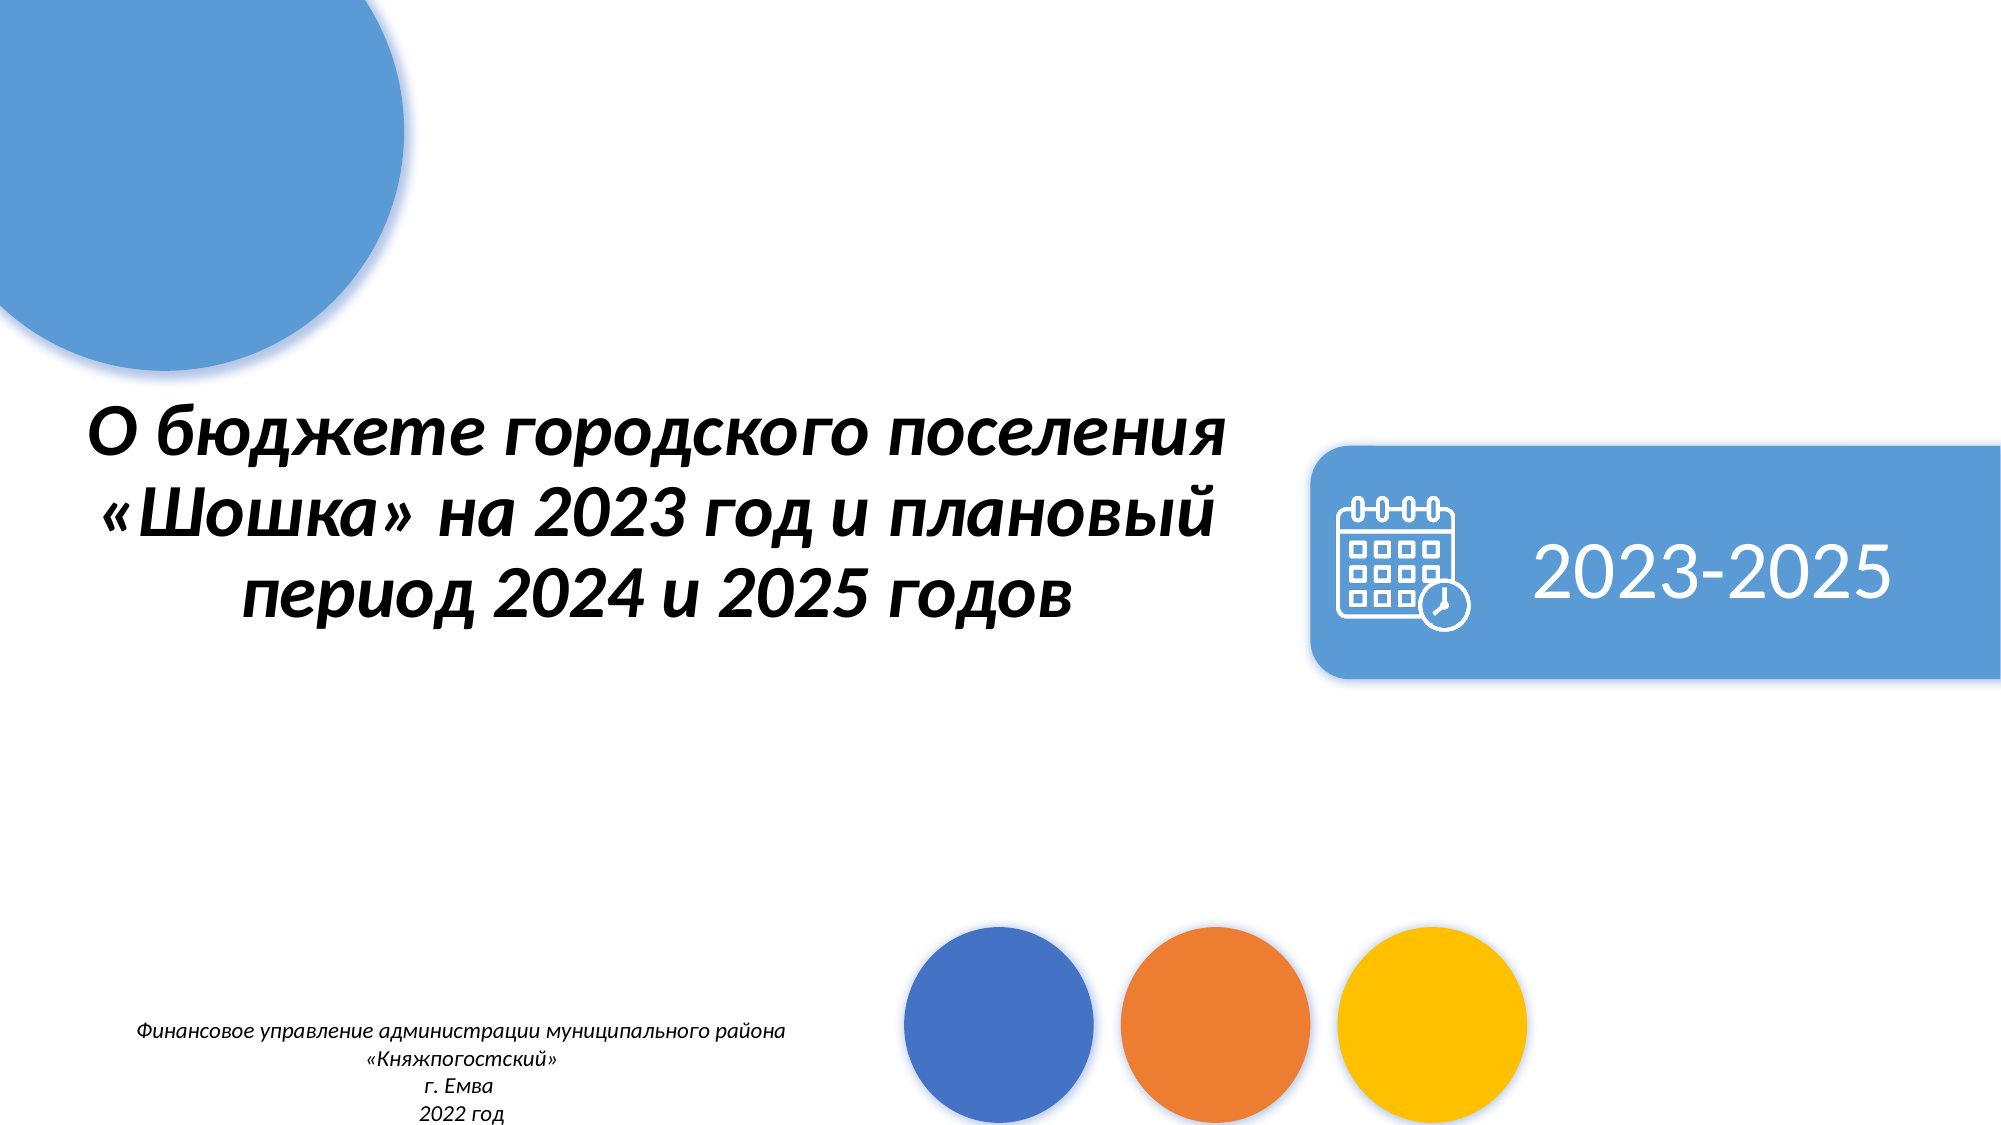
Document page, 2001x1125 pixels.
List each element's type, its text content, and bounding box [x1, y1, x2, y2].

list 2023-2025 [1473, 518, 2000, 607]
title О бюджете городского поселения «Шошка» на 2023 год и плановый период 2024 и 2025 годов [35, 249, 1280, 642]
text_box Финансовое управление администрации муниципального района «Княжпогостский» г. Емва 2022 год [27, 1008, 896, 1125]
picture [1331, 491, 1473, 634]
